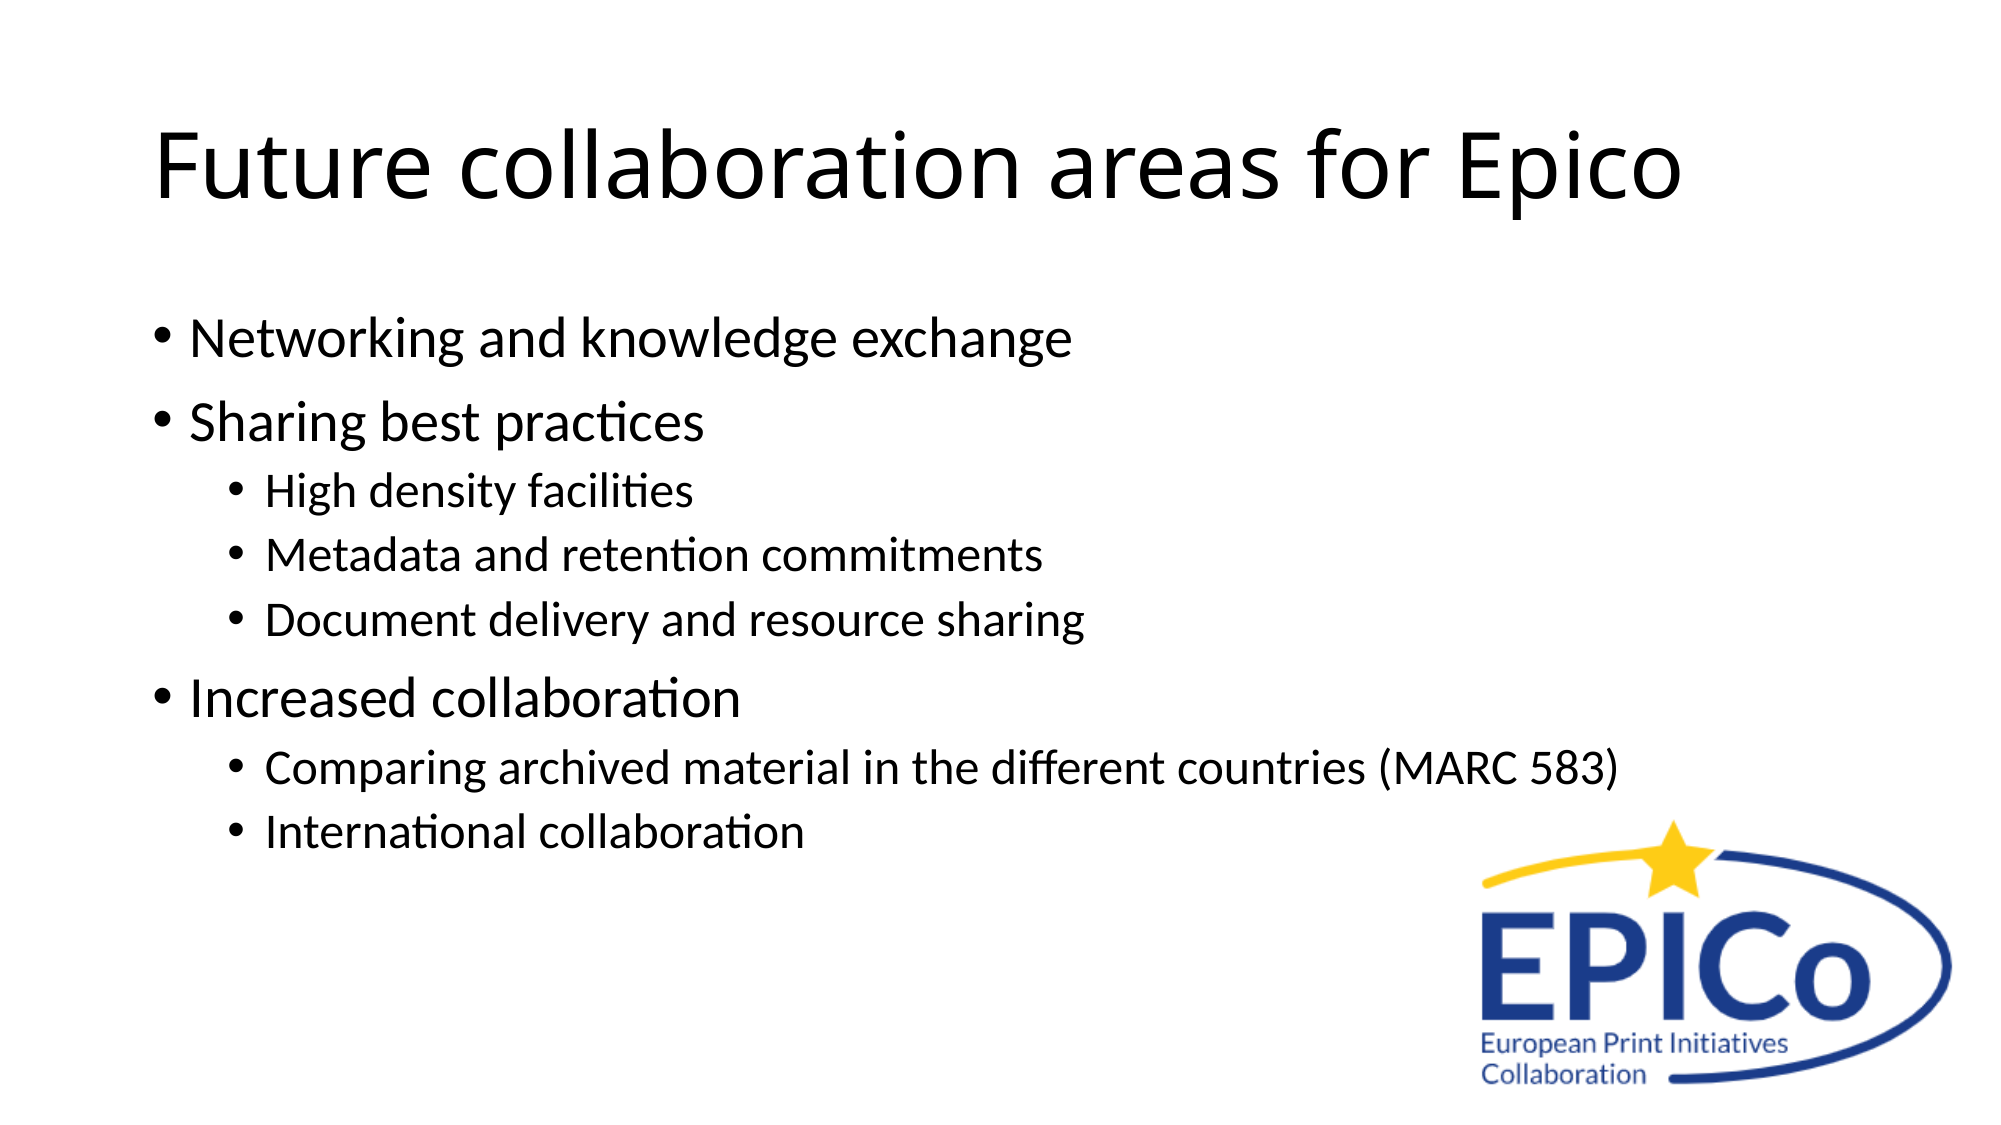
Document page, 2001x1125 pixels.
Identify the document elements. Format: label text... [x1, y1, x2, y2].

title Future collaboration areas for Epico [137, 59, 1863, 278]
picture [1448, 795, 1971, 1125]
list Networking and knowledge exchange Sharing best practices High density facilities Metadata and retention commitments Document delivery and resource sharing Increased collaboration Comparing archived material in the different countries (MARC 583) International collaboration [137, 299, 1863, 1014]
